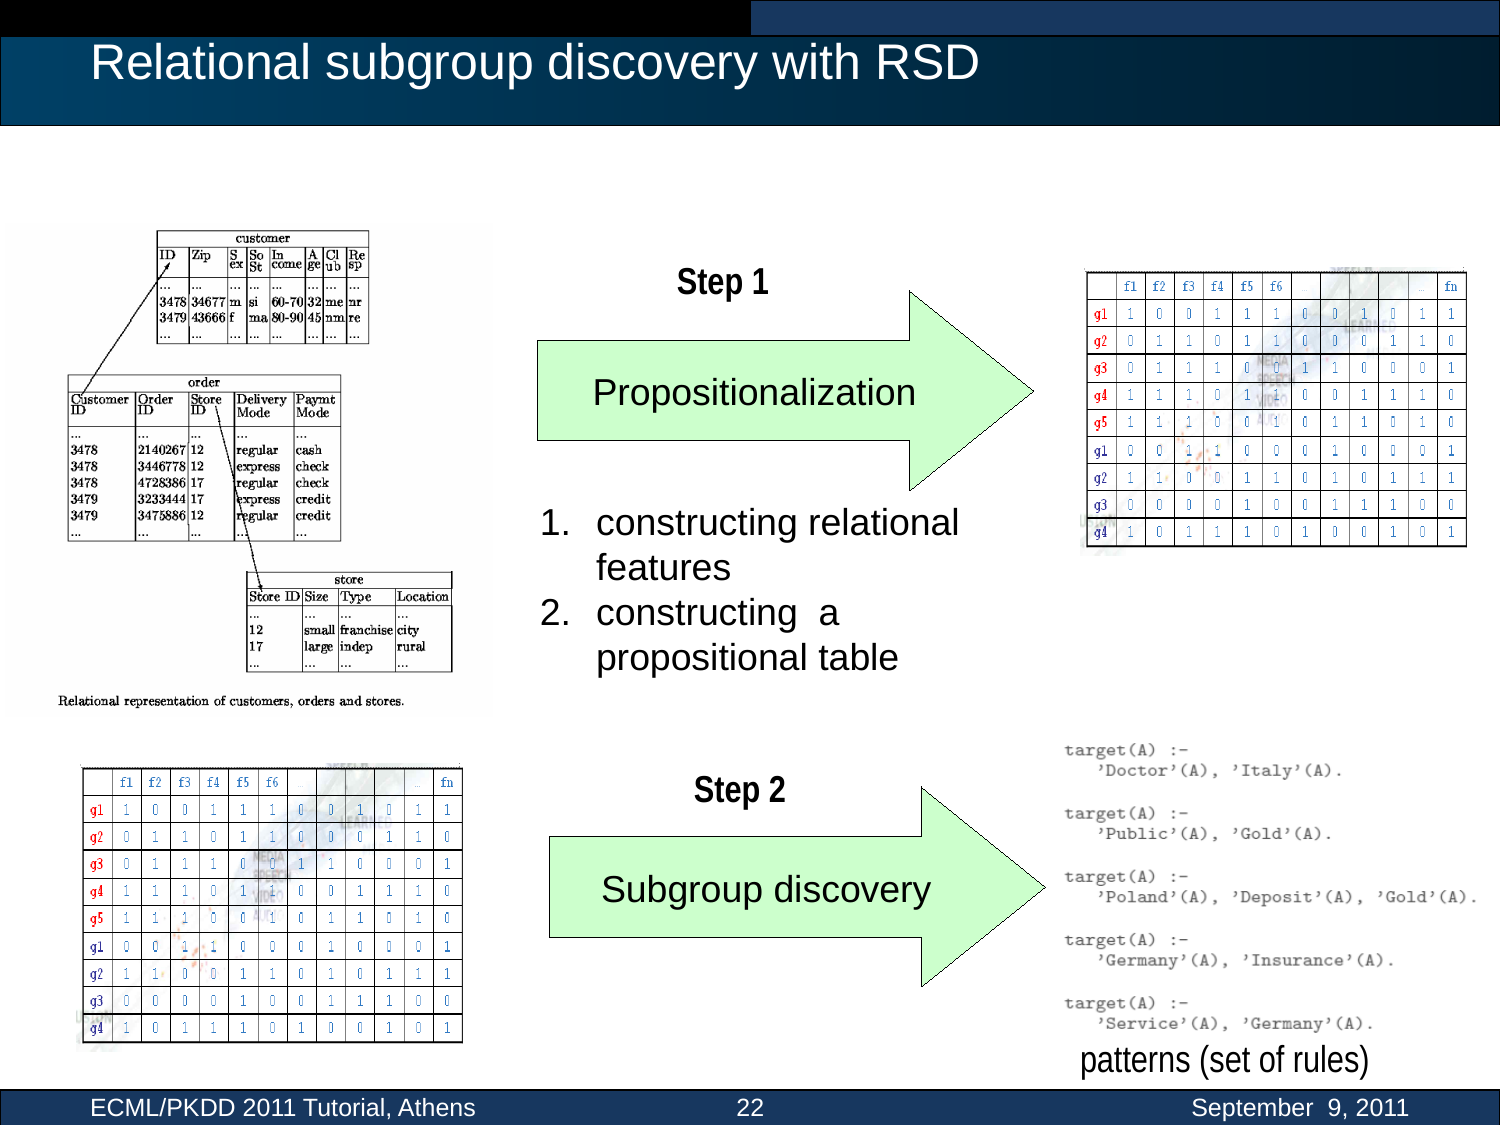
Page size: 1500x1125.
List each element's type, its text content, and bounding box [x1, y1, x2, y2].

picture [5, 223, 493, 717]
picture [76, 762, 467, 1052]
title Relational subgroup discovery with RSD [75, 19, 1425, 100]
text_box patterns (set of rules) [1003, 1018, 1447, 1094]
footer ECML/PKDD 2011 Tutorial, Athens [75, 1083, 550, 1120]
text_box constructing relational features constructing a propositional table [497, 490, 1003, 686]
slide_number 22 [675, 1083, 826, 1120]
picture [1061, 737, 1488, 1038]
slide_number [1074, 1083, 1425, 1120]
text_box Subgroup discovery [549, 786, 1046, 987]
text_box Step 2 [679, 757, 827, 818]
text_box Propositionalization [537, 290, 1034, 490]
picture [1080, 266, 1471, 556]
text_box Step 1 [662, 249, 810, 311]
